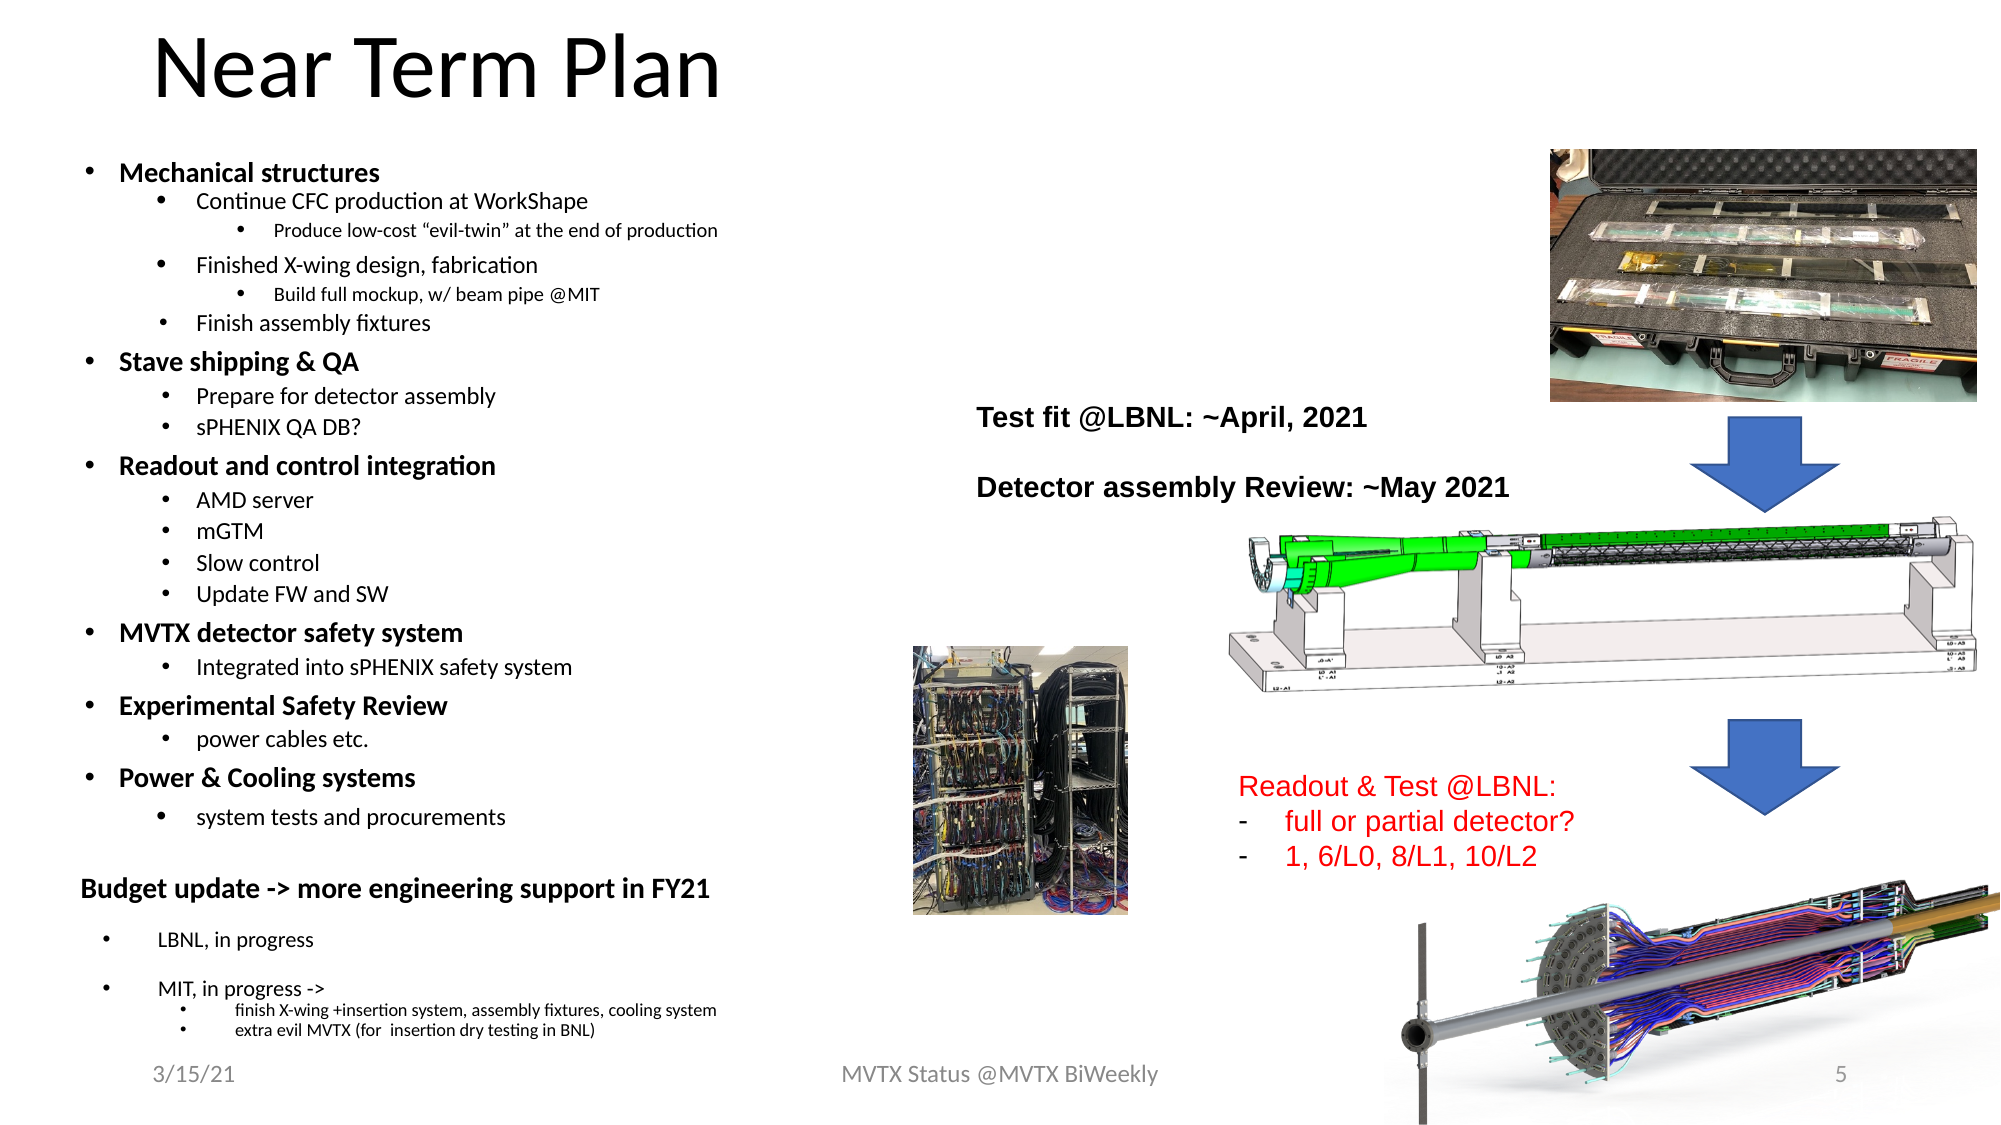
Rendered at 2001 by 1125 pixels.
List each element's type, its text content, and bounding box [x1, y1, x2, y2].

picture [913, 645, 1128, 915]
title Near Term Plan [137, 0, 1863, 135]
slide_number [137, 1042, 588, 1103]
list Mechanical structures Continue CFC production at WorkShape Produce low-cost “evil-twin” at the end of production Finished X-wing design, fabrication Build full mockup, w/ beam pipe @MIT Finish assembly fixtures Stave shipping & QA Prepare for detector assembly sPHENIX QA DB? Readout and control integration AMD server mGTM Slow control Update FW and SW MVTX detector safety system Integrated into sPHENIX safety system Experimental Safety Review power cables etc. Power & Cooling systems system tests and procurements Budget update -> more engineering support in FY21 LBNL, in progress MIT, in progress -> finish X-wing +insertion system, assembly fixtures, cooling system extra evil MVTX (for insertion dry testing in BNL) [65, 149, 1257, 1057]
picture [1384, 778, 2000, 1125]
picture [1550, 149, 1978, 402]
text_box [1692, 720, 1838, 777]
footer MVTX Status @MVTX BiWeekly [662, 1042, 1338, 1103]
picture [1216, 504, 2000, 706]
text_box Readout & Test @LBNL: full or partial detector? 1, 6/L0, 8/L1, 10/L2 [1223, 760, 1591, 880]
text_box Test fit @LBNL: ~April, 2021 Detector assembly Review: ~May 2021 [961, 390, 1526, 511]
text_box [1692, 417, 1838, 502]
